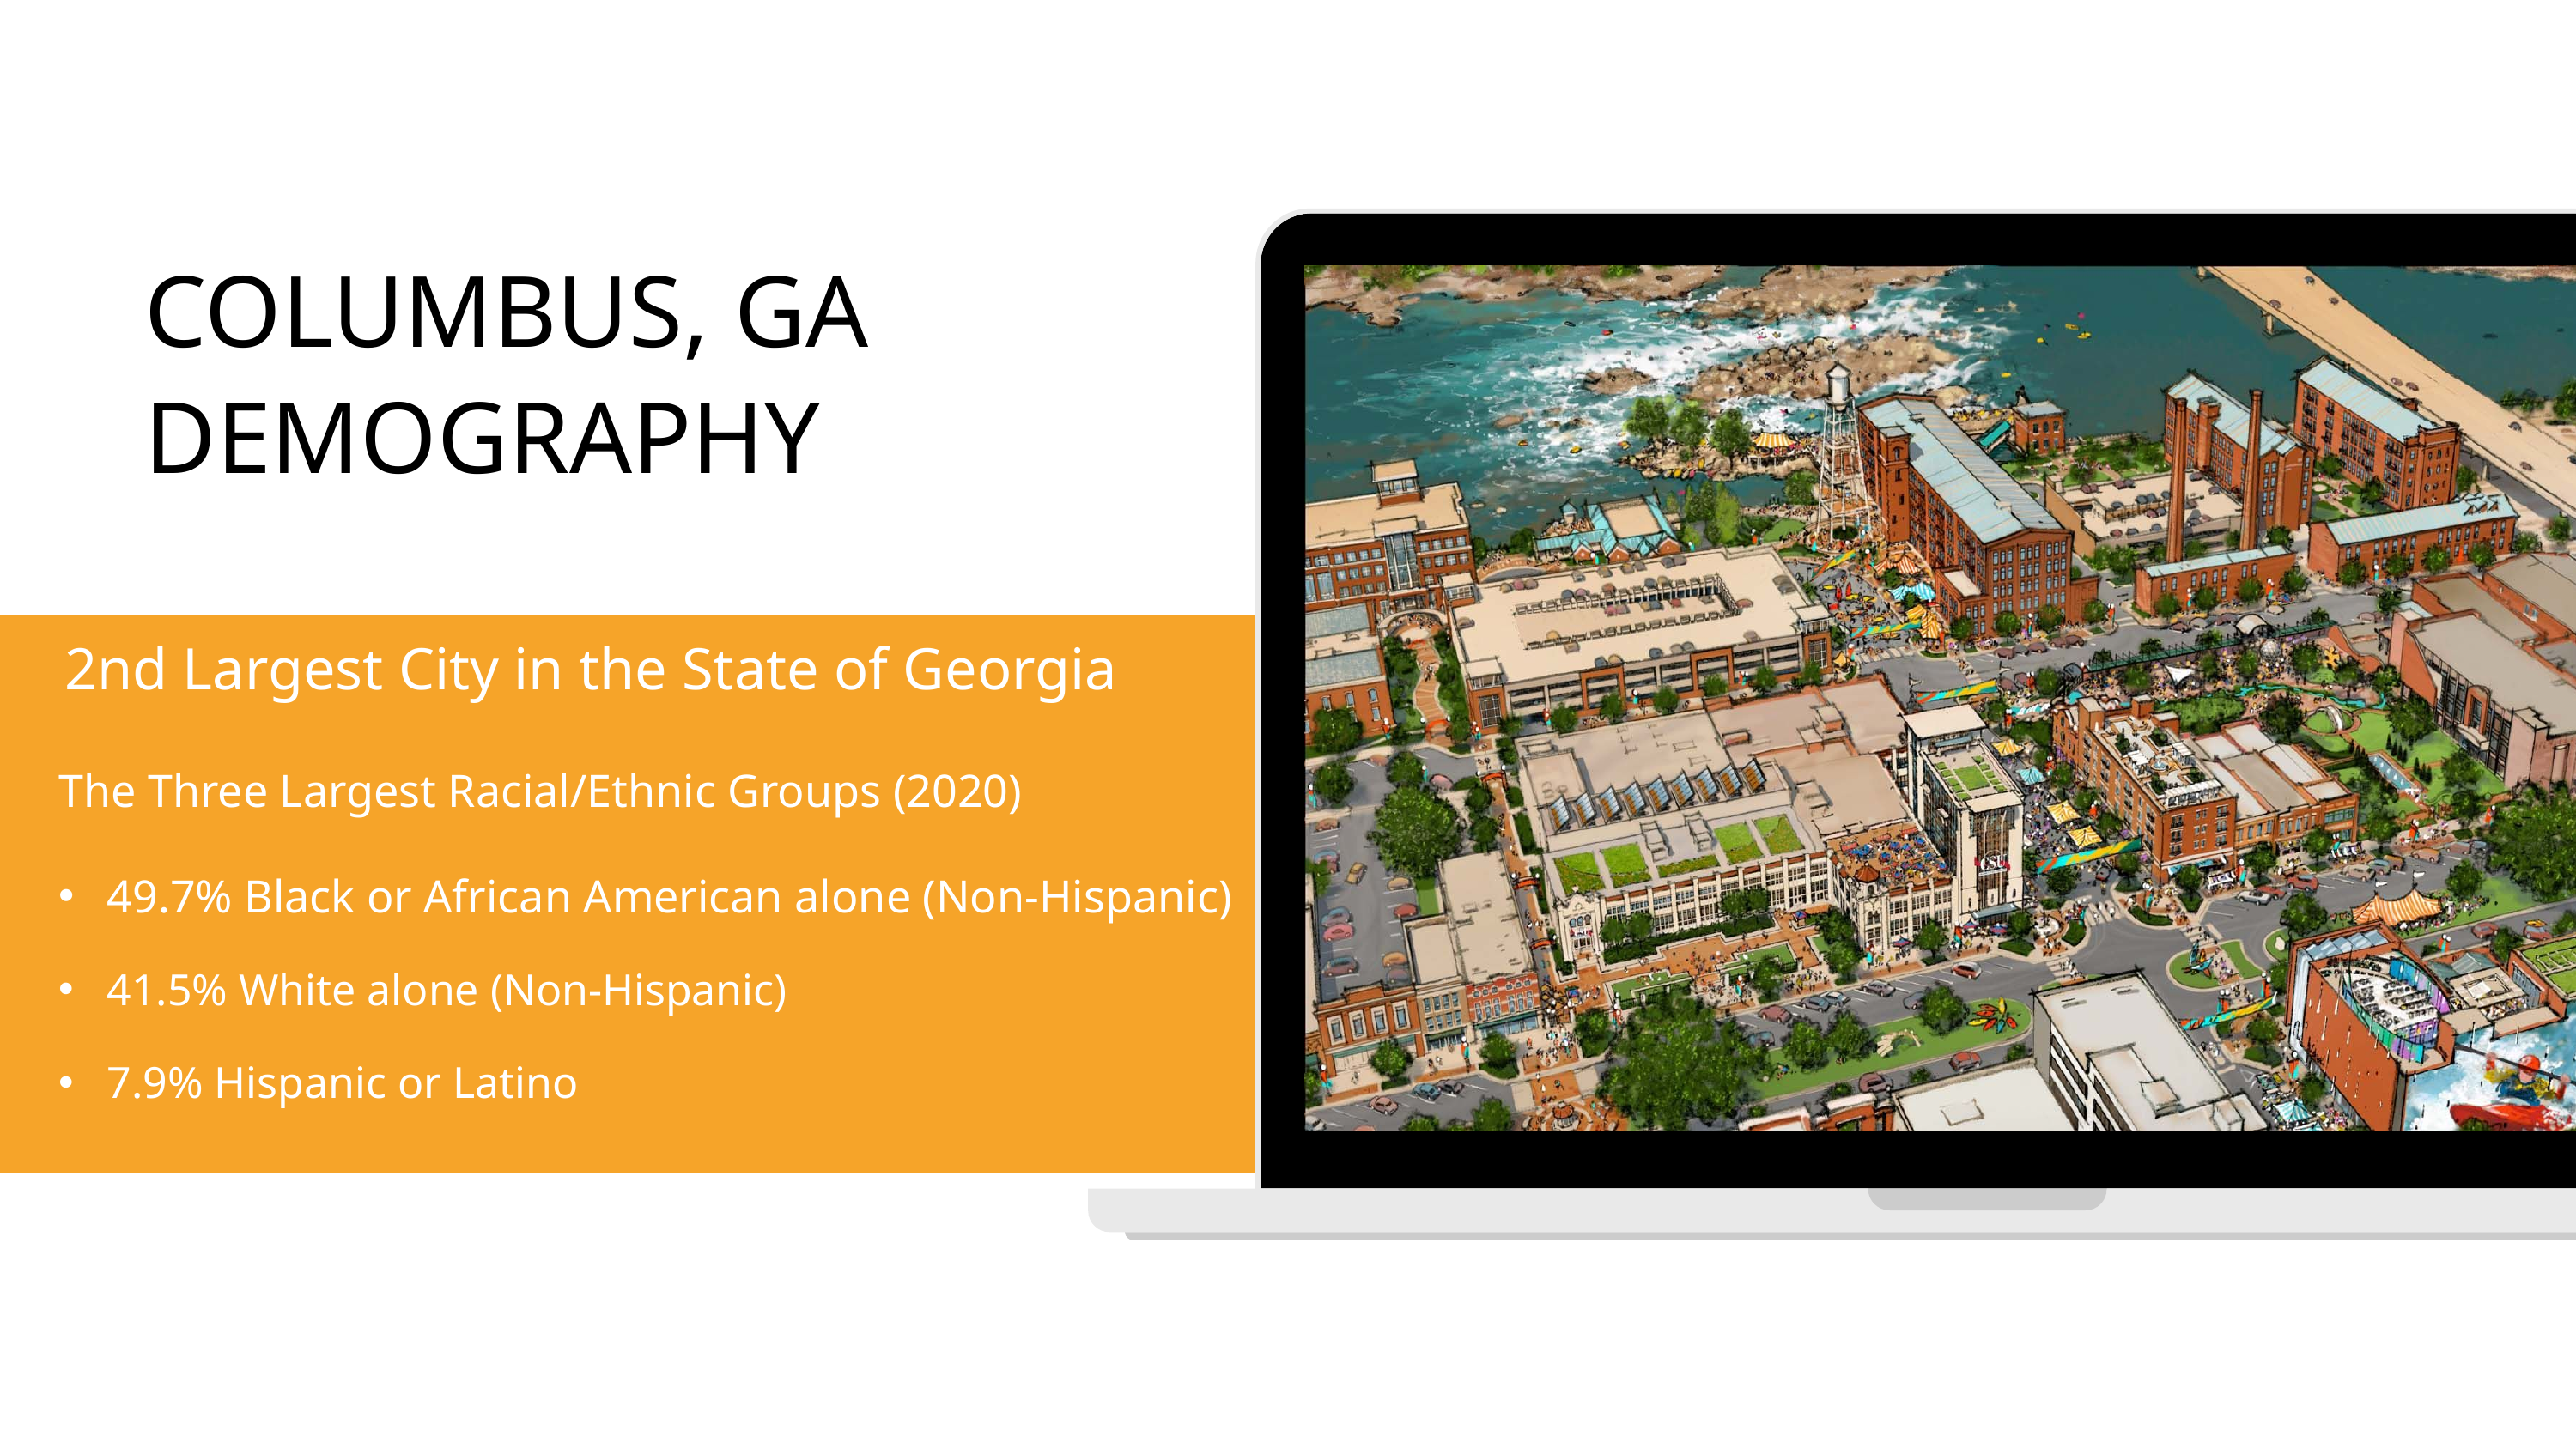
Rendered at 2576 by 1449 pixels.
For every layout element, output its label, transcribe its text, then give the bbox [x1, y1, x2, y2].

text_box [1087, 208, 2576, 1240]
picture [1304, 265, 2576, 1131]
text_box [0, 615, 1083, 1173]
text_box COLUMBUS, GA DEMOGRAPHY [144, 240, 1008, 494]
